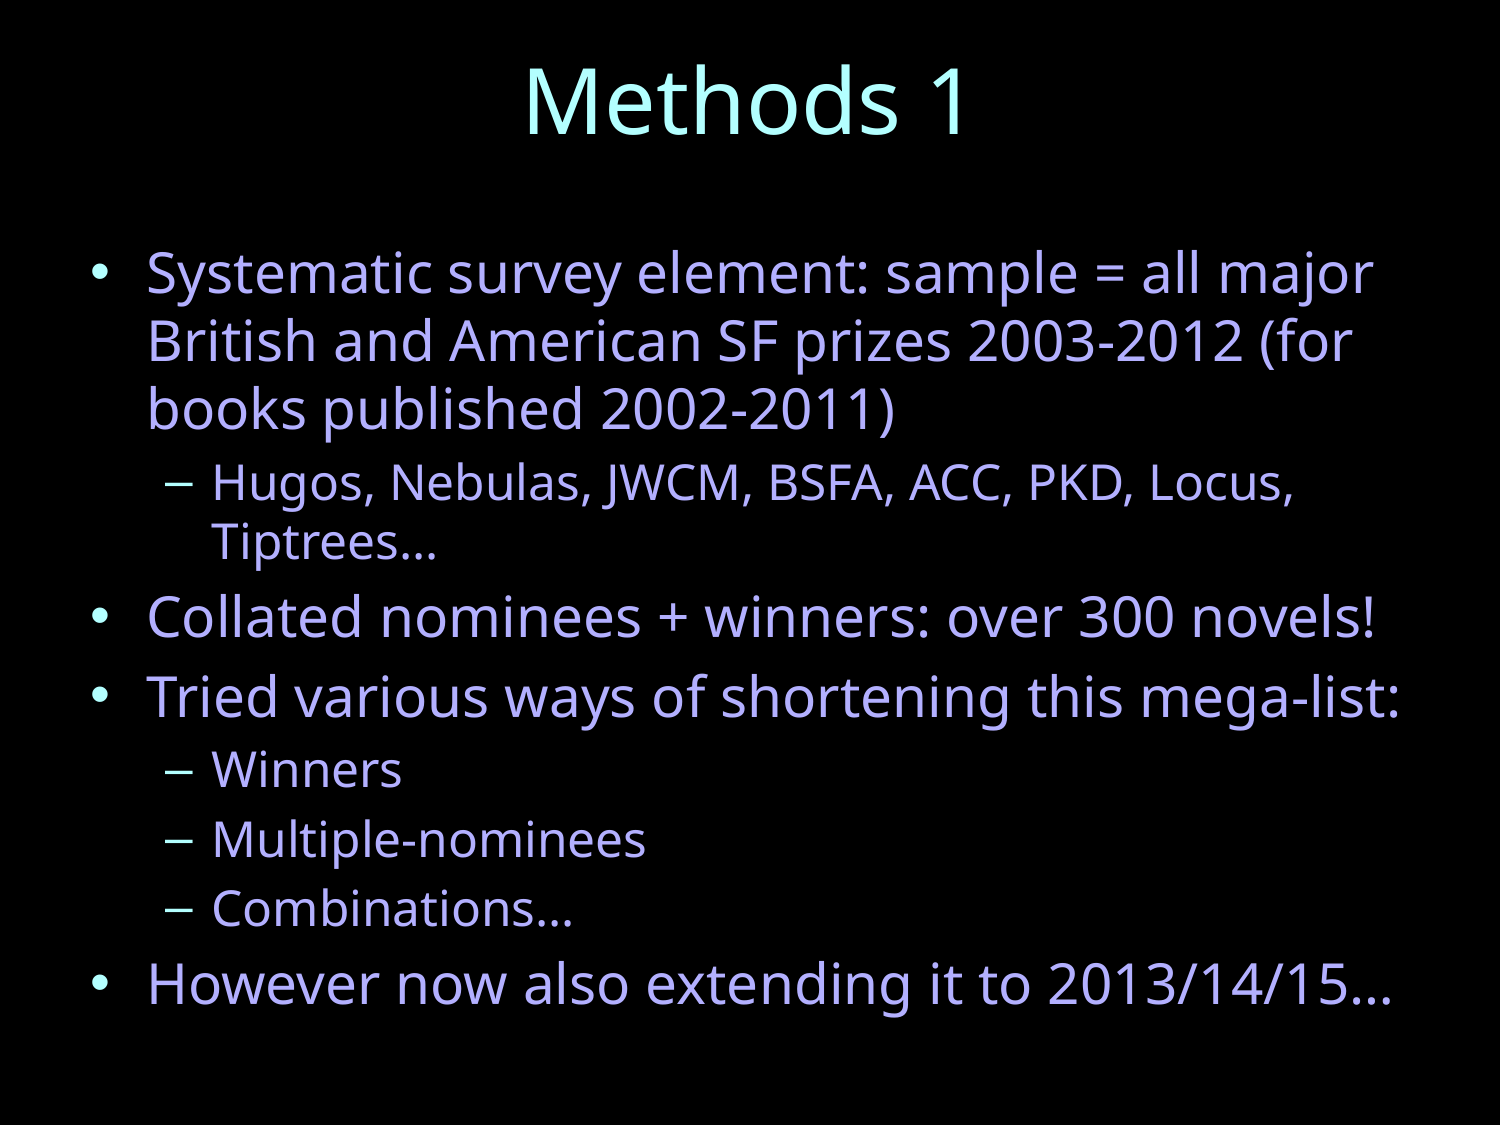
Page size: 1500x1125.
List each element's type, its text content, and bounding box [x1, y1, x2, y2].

list Systematic survey element: sample = all major British and American SF prizes 2003-2012 (for books published 2002-2011) Hugos, Nebulas, JWCM, BSFA, ACC, PKD, Locus, Tiptrees… Collated nominees + winners: over 300 novels! Tried various ways of shortening this mega-list: Winners Multiple-nominees Combinations… However now also extending it to 2013/14/15… [75, 229, 1425, 1066]
title Methods 1 [75, 4, 1425, 192]
